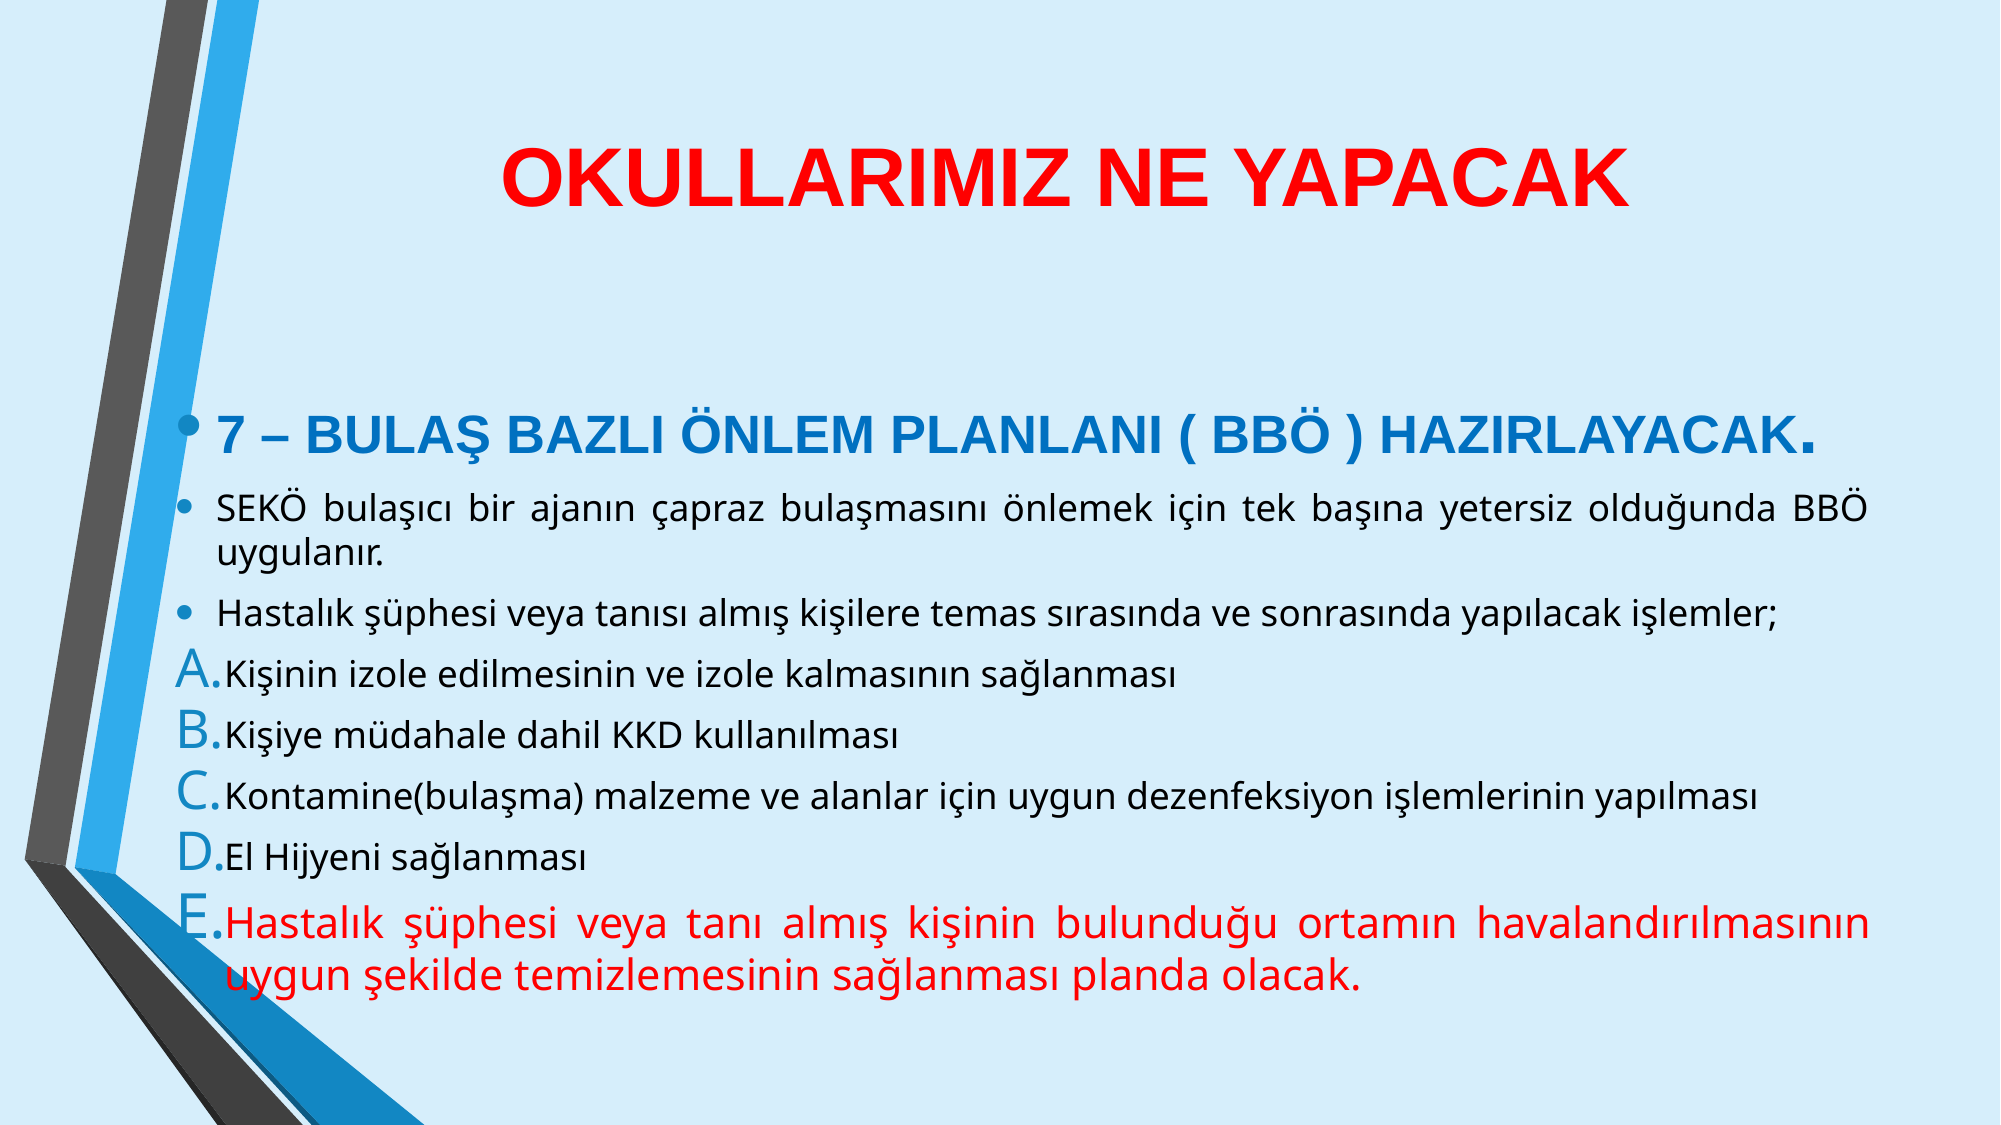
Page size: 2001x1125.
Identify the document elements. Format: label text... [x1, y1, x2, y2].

title OKULLARIMIZ NE YAPACAK [243, 112, 1887, 235]
list 7 – BULAŞ BAZLI ÖNLEM PLANLANI ( BBÖ ) HAZIRLAYACAK. SEKÖ bulaşıcı bir ajanın çapraz bulaşmasını önlemek için tek başına yetersiz olduğunda BBÖ uygulanır. Hastalık şüphesi veya tanısı almış kişilere temas sırasında ve sonrasında yapılacak işlemler; Kişinin izole edilmesinin ve izole kalmasının sağlanması Kişiye müdahale dahil KKD kullanılması Kontamine(bulaşma) malzeme ve alanlar için uygun dezenfeksiyon işlemlerinin yapılması El Hijyeni sağlanması Hastalık şüphesi veya tanı almış kişinin bulunduğu ortamın havalandırılmasının uygun şekilde temizlemesinin sağlanması planda olacak. [160, 246, 1887, 1106]
